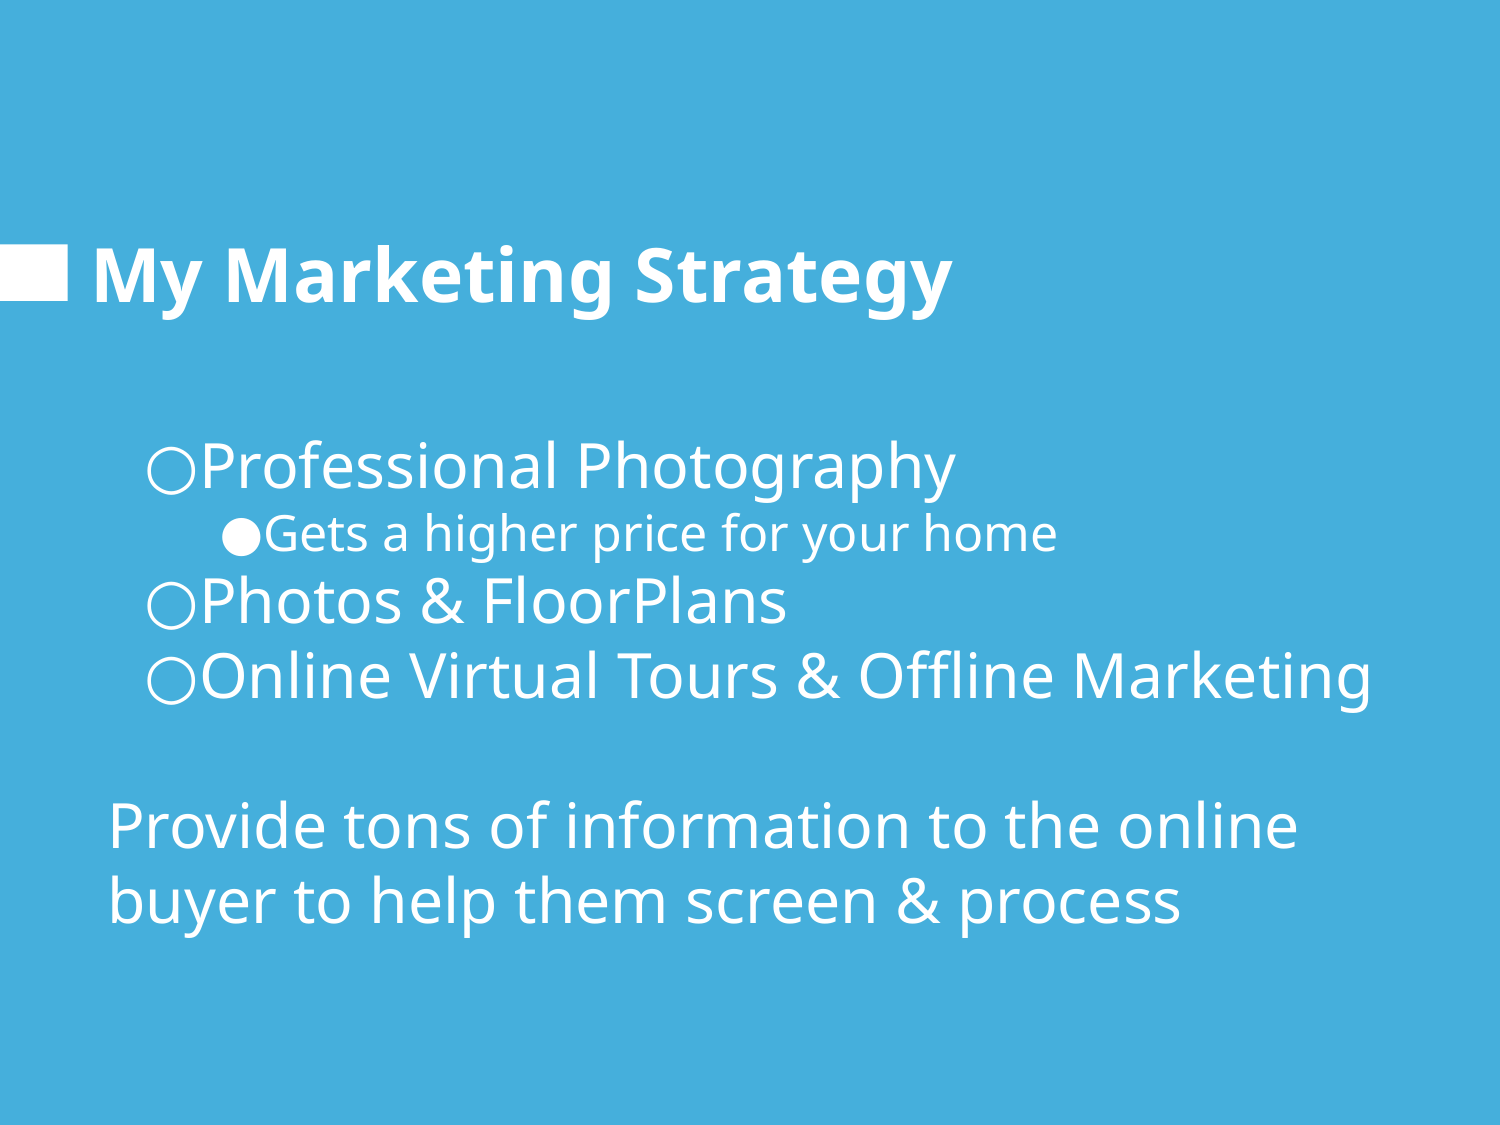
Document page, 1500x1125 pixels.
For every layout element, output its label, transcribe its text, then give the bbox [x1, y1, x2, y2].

list Professional Photography Gets a higher price for your home Photos & FloorPlans Online Virtual Tours & Offline Marketing Provide tons of information to the online buyer to help them screen & process [92, 411, 1408, 1028]
title My Marketing Strategy [75, 97, 1425, 333]
